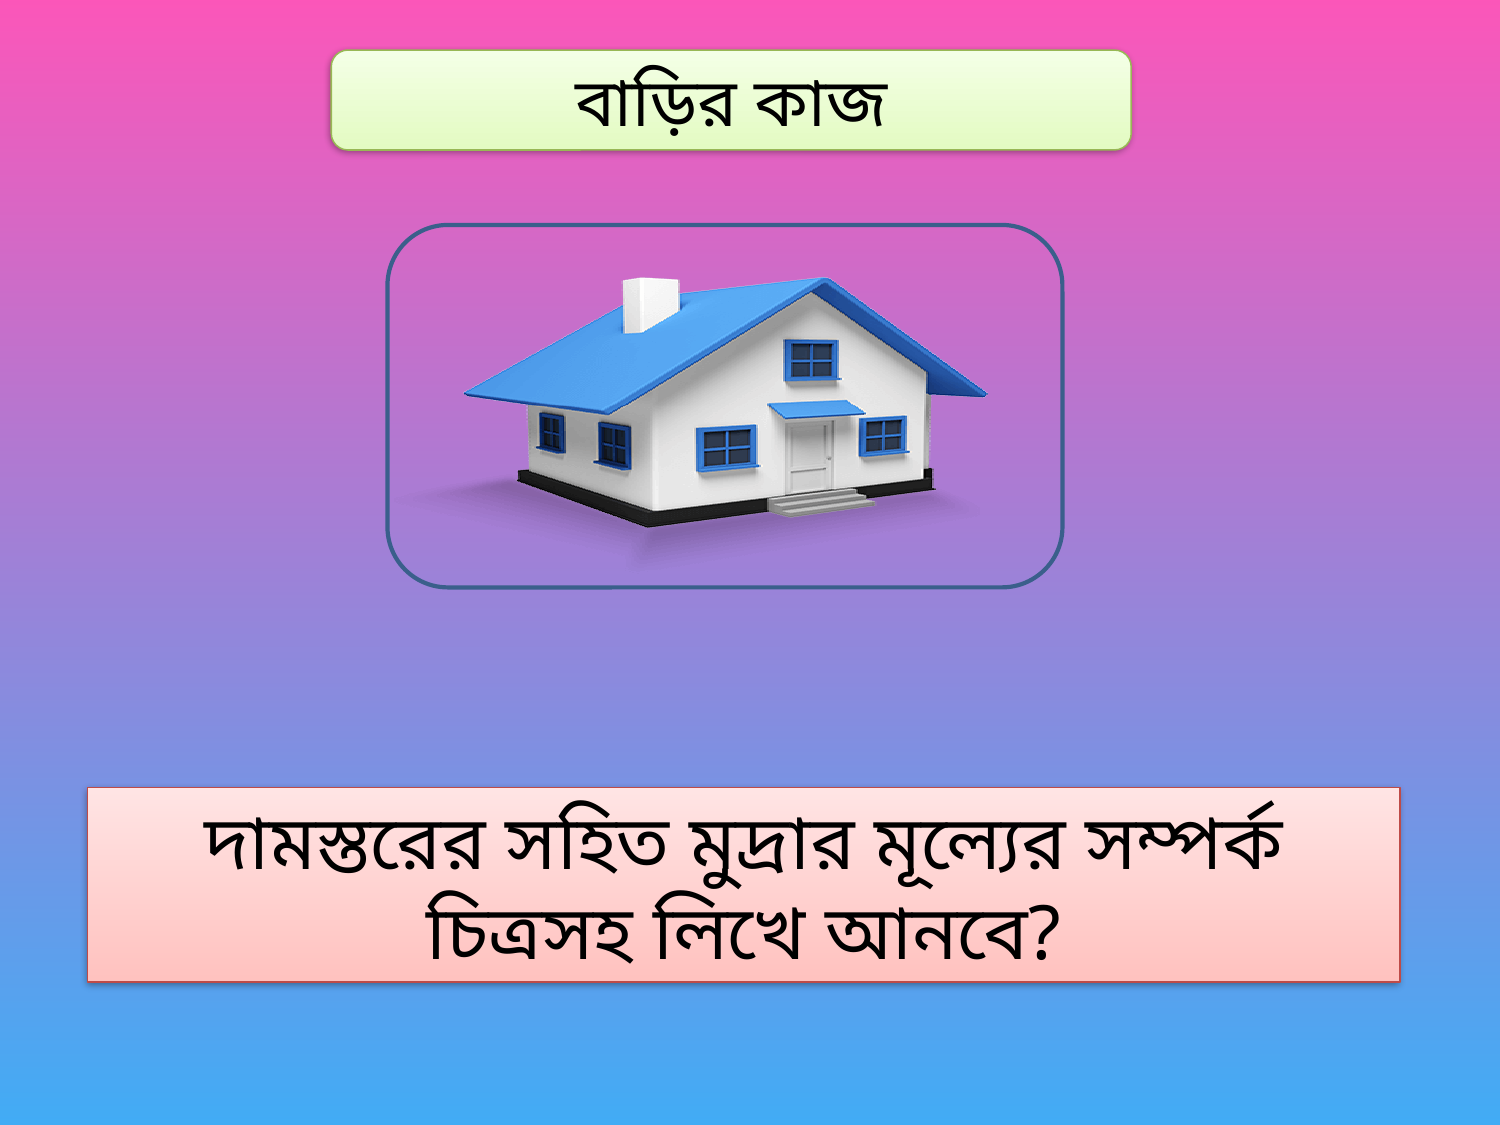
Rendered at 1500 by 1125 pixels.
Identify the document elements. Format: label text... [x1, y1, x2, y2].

text_box [385, 222, 1065, 590]
text_box বাড়ির কাজ [330, 49, 1133, 151]
text_box দামস্তরের সহিত মুদ্রার মূল্যের সম্পর্ক চিত্রসহ লিখে আনবে? [87, 787, 1401, 983]
